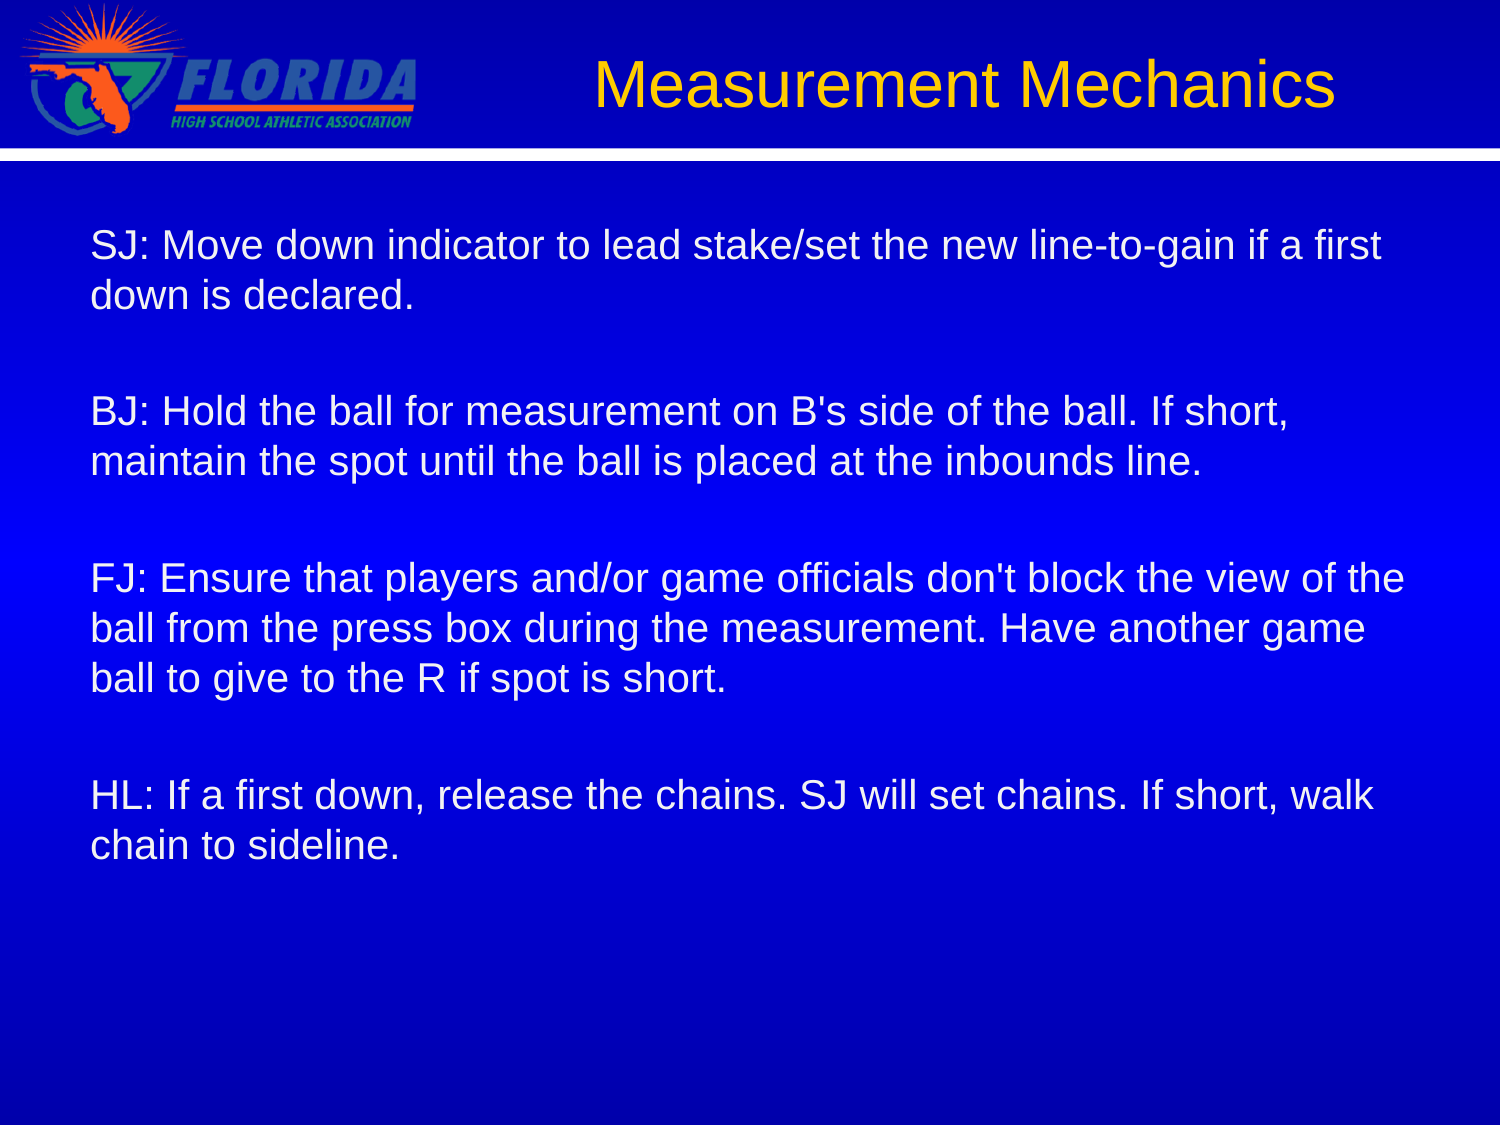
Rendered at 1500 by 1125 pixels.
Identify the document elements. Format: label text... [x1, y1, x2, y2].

text_box Measurement Mechanics [450, 33, 1481, 129]
picture [15, 0, 486, 140]
list SJ: Move down indicator to lead stake/set the new line-to-gain if a first down is declared. BJ: Hold the ball for measurement on B's side of the ball. If short, maintain the spot until the ball is placed at the inbounds line. FJ: Ensure that players and/or game officials don't block the view of the ball from the press box during the measurement. Have another game ball to give to the R if spot is short. HL: If a first down, release the chains. SJ will set chains. If short, walk chain to sideline. [75, 210, 1425, 1005]
